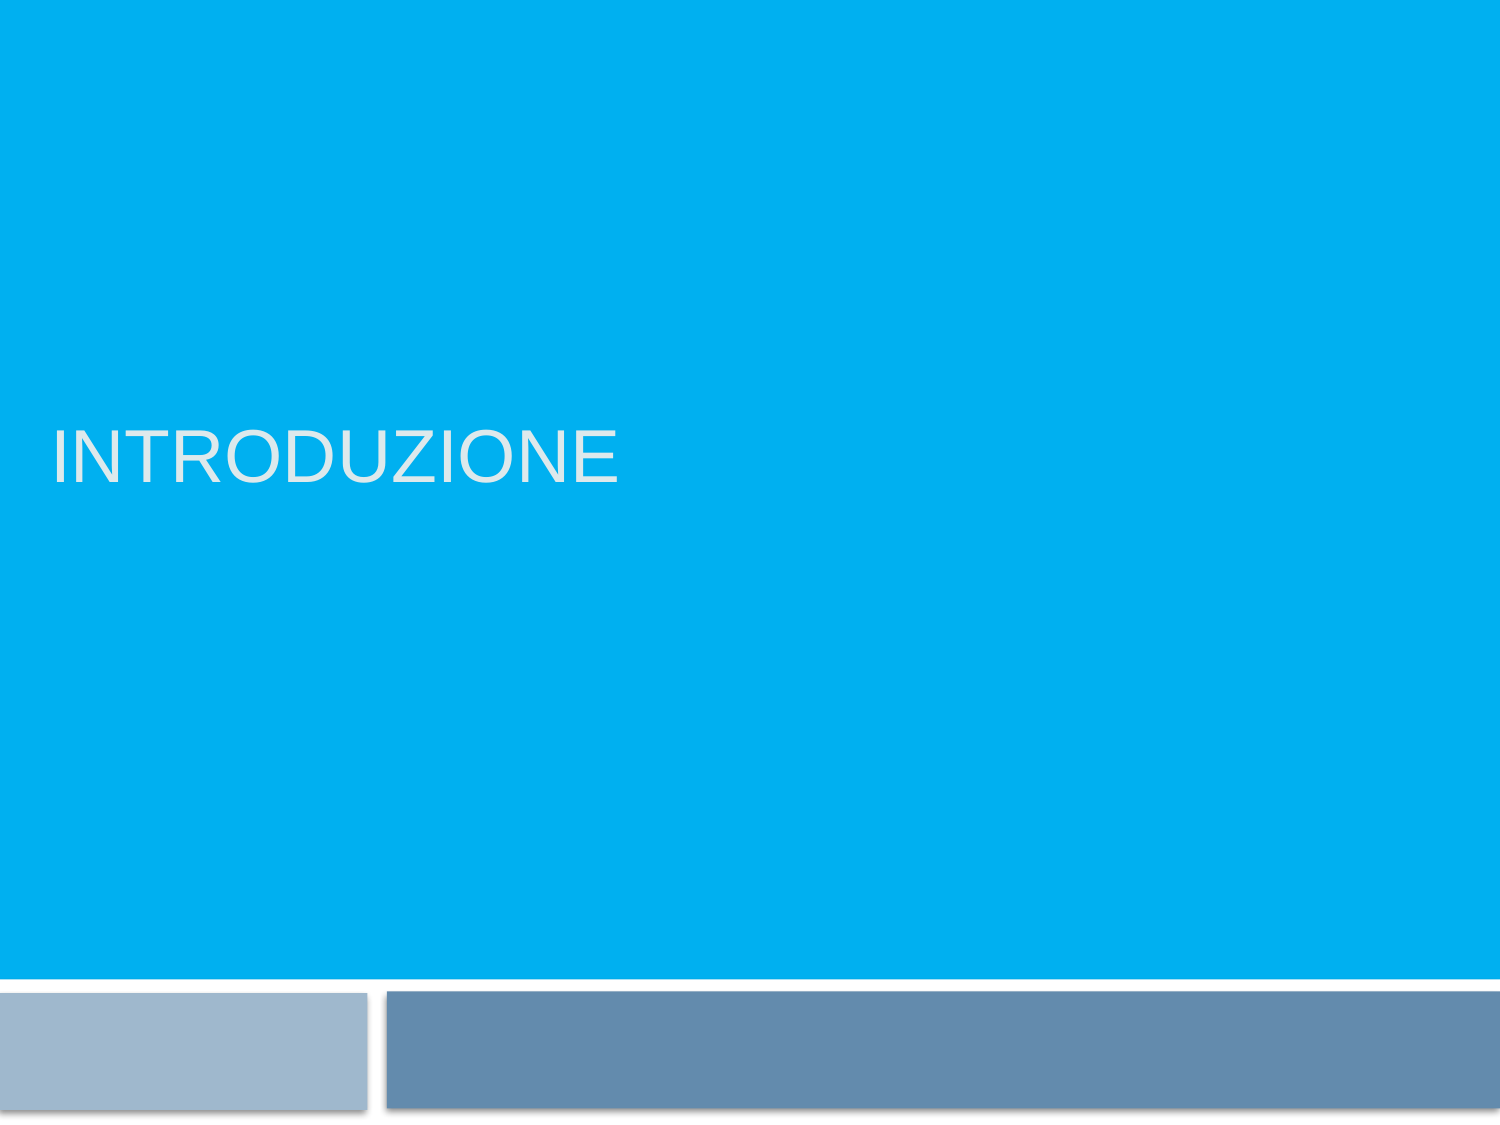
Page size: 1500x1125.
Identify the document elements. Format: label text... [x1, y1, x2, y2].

title INTRODUZIONE [35, 410, 1098, 506]
